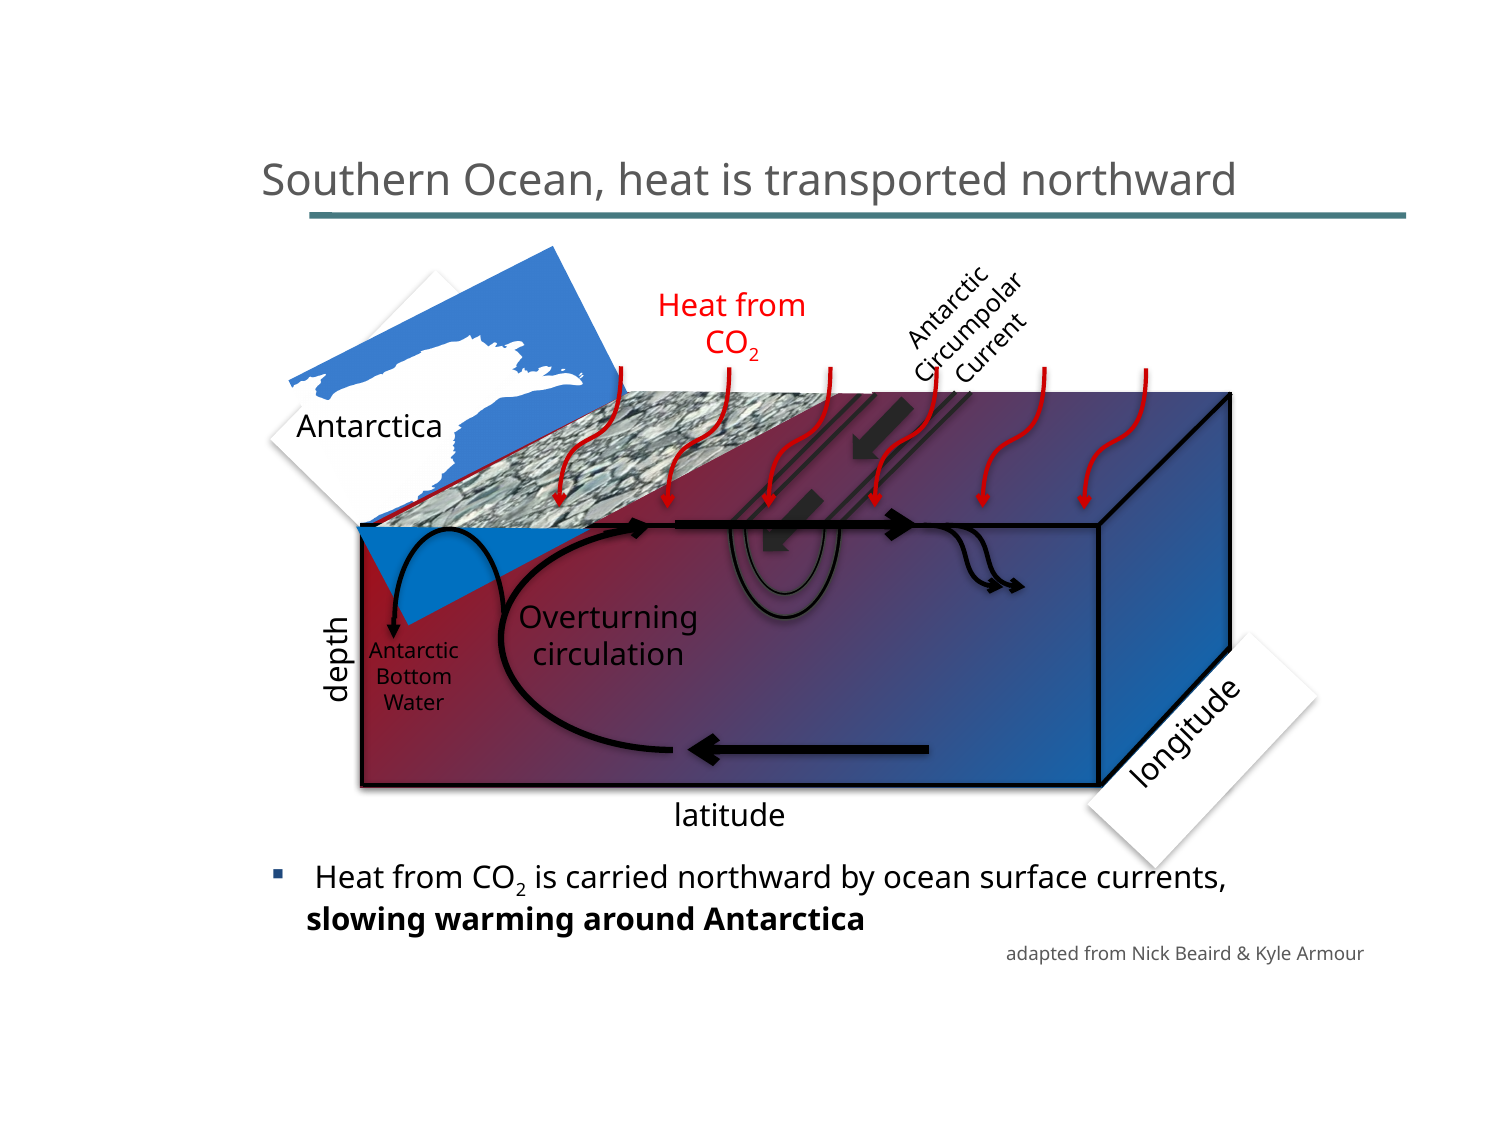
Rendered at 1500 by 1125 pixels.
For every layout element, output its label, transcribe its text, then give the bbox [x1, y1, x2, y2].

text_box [215, 200, 1407, 869]
text_box adapted from Nick Beaird & Kyle Armour [991, 892, 1394, 1014]
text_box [255, 277, 1301, 942]
text_box Southern Ocean, heat is transported northward [187, 140, 1313, 216]
